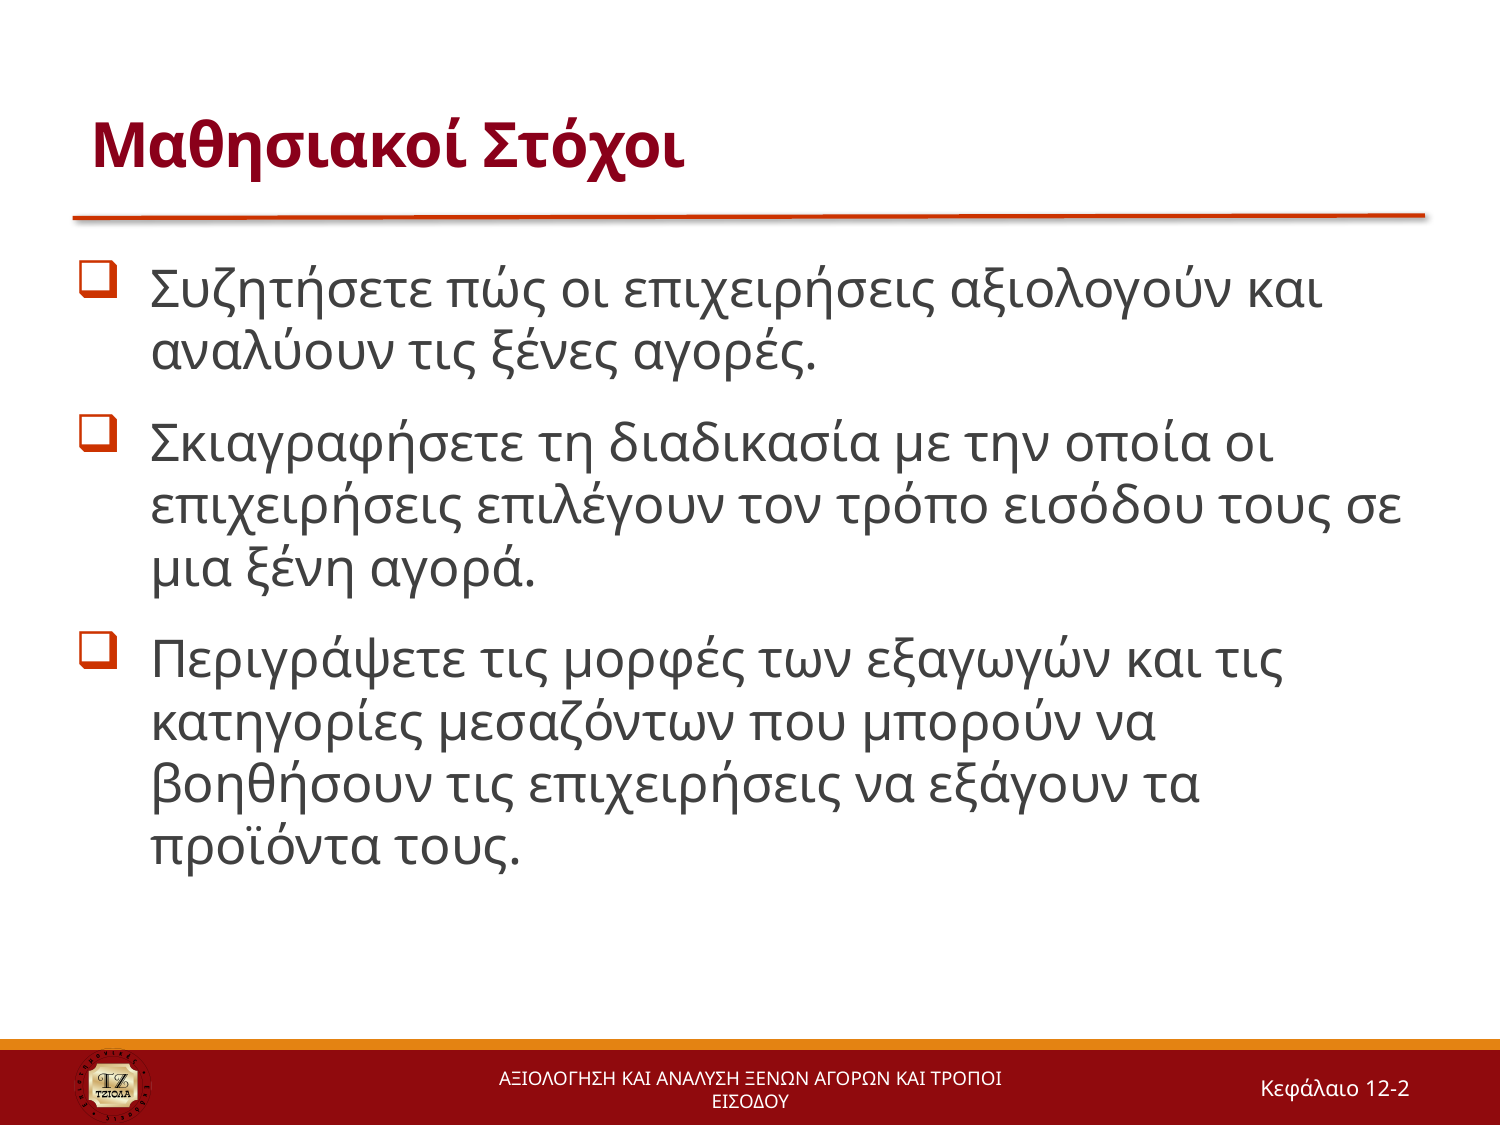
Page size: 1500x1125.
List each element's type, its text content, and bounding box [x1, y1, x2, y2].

slide_number Κεφάλαιο 12-2 [1218, 1059, 1425, 1120]
list Συζητήσετε πώς οι επιχειρήσεις αξιολογούν και αναλύουν τις ξένες αγορές. Σκιαγραφήσετε τη διαδικασία με την οποία οι επιχειρήσεις επιλέγουν τον τρόπο εισόδου τους σε μια ξένη αγορά. Περιγράψετε τις μορφές των εξαγωγών και τις κατηγορίες μεσαζόντων που μπορούν να βοηθήσουν τις επιχειρήσεις να εξάγουν τα προϊόντα τους. [75, 247, 1425, 1034]
footer Αξιολογηση και Αναλυση Ξενων Αγορων και Τροποι Εισοδου [453, 1059, 1047, 1120]
title Μαθησιακοί Στόχοι [75, 38, 1425, 189]
picture [72, 1046, 154, 1125]
